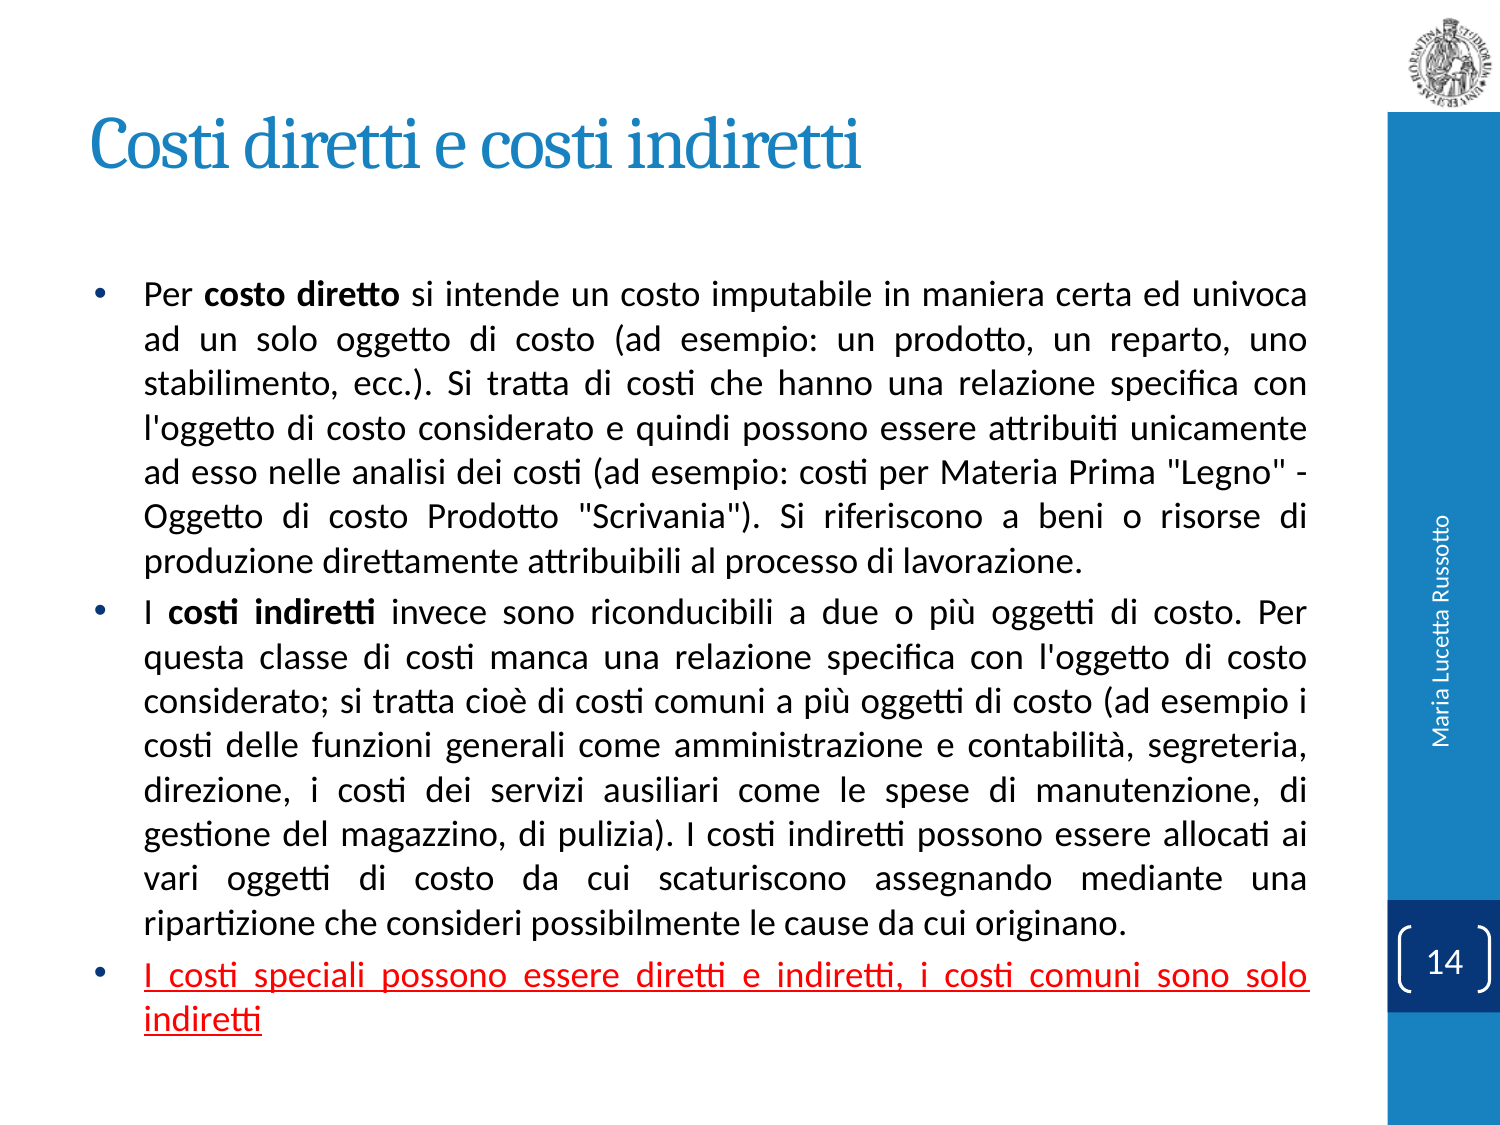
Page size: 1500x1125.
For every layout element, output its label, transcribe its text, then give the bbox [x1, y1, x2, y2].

picture [1387, 0, 1500, 112]
list Per costo diretto si intende un costo imputabile in maniera certa ed univoca ad un solo oggetto di costo (ad esempio: un prodotto, un reparto, uno stabilimento, ecc.). Si tratta di costi che hanno una relazione specifica con l'oggetto di costo considerato e quindi possono essere attribuiti unicamente ad esso nelle analisi dei costi (ad esempio: costi per Materia Prima "Legno" - Oggetto di costo Prodotto "Scrivania"). Si riferiscono a beni o risorse di produzione direttamente attribuibili al processo di lavorazione. I costi indiretti invece sono riconducibili a due o più oggetti di costo. Per questa classe di costi manca una relazione specifica con l'oggetto di costo considerato; si tratta cioè di costi comuni a più oggetti di costo (ad esempio i costi delle funzioni generali come amministrazione e contabilità, segreteria, direzione, i costi dei servizi ausiliari come le spese di manutenzione, di gestione del magazzino, di pulizia). I costi indiretti possono essere allocati ai vari oggetti di costo da cui scaturiscono assegnando mediante una ripartizione che consideri possibilmente le cause da cui originano. I costi speciali possono essere diretti e indiretti, i costi comuni sono solo indiretti [75, 262, 1325, 1050]
footer Maria Lucetta Russotto [1408, 500, 1469, 889]
slide_number 14 [1397, 925, 1492, 994]
title Costi diretti e costi indiretti [75, 45, 1325, 233]
